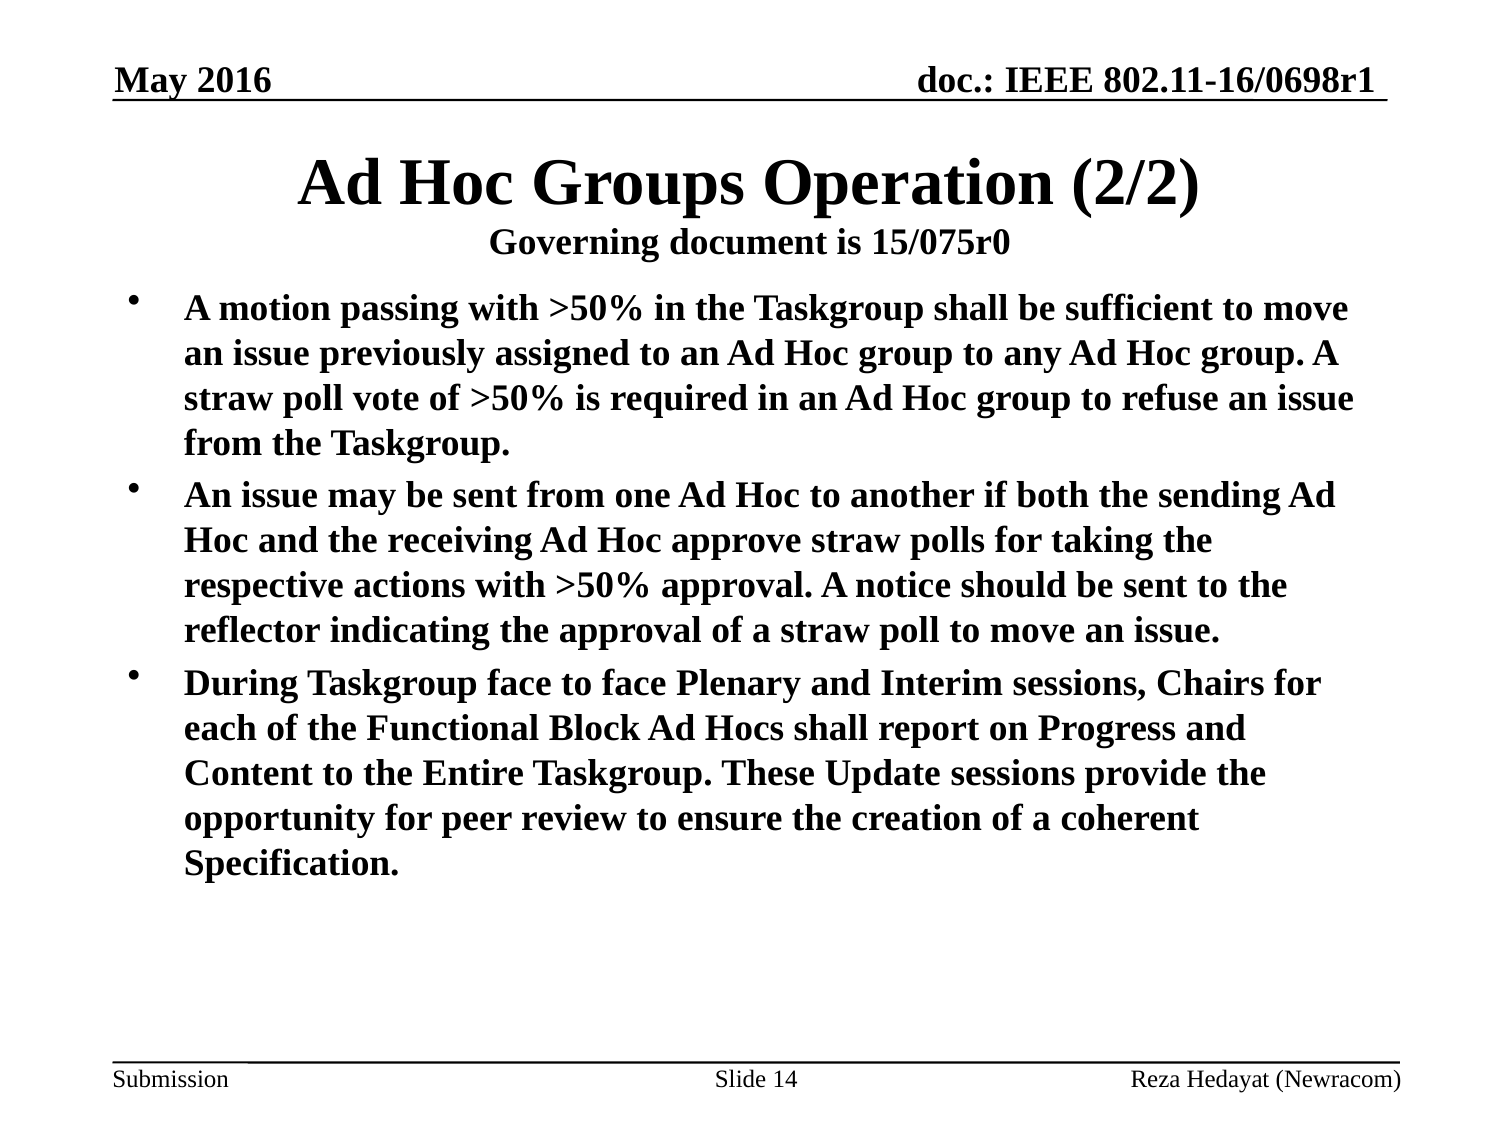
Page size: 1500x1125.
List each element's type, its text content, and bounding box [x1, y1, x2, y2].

list A motion passing with >50% in the Taskgroup shall be sufficient to move an issue previously assigned to an Ad Hoc group to any Ad Hoc group. A straw poll vote of >50% is required in an Ad Hoc group to refuse an issue from the Taskgroup. An issue may be sent from one Ad Hoc to another if both the sending Ad Hoc and the receiving Ad Hoc approve straw polls for taking the respective actions with >50% approval. A notice should be sent to the reflector indicating the approval of a straw poll to move an issue. During Taskgroup face to face Plenary and Interim sessions, Chairs for each of the Functional Block Ad Hocs shall report on Progress and Content to the Entire Taskgroup. These Update sessions provide the opportunity for peer review to ensure the creation of a coherent Specification. [112, 275, 1388, 950]
slide_number Slide 14 [712, 1061, 800, 1093]
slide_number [114, 54, 274, 101]
title Ad Hoc Groups Operation (2/2) Governing document is 15/075r0 [112, 112, 1388, 275]
footer Reza Hedayat (Newracom) [1122, 1061, 1402, 1093]
